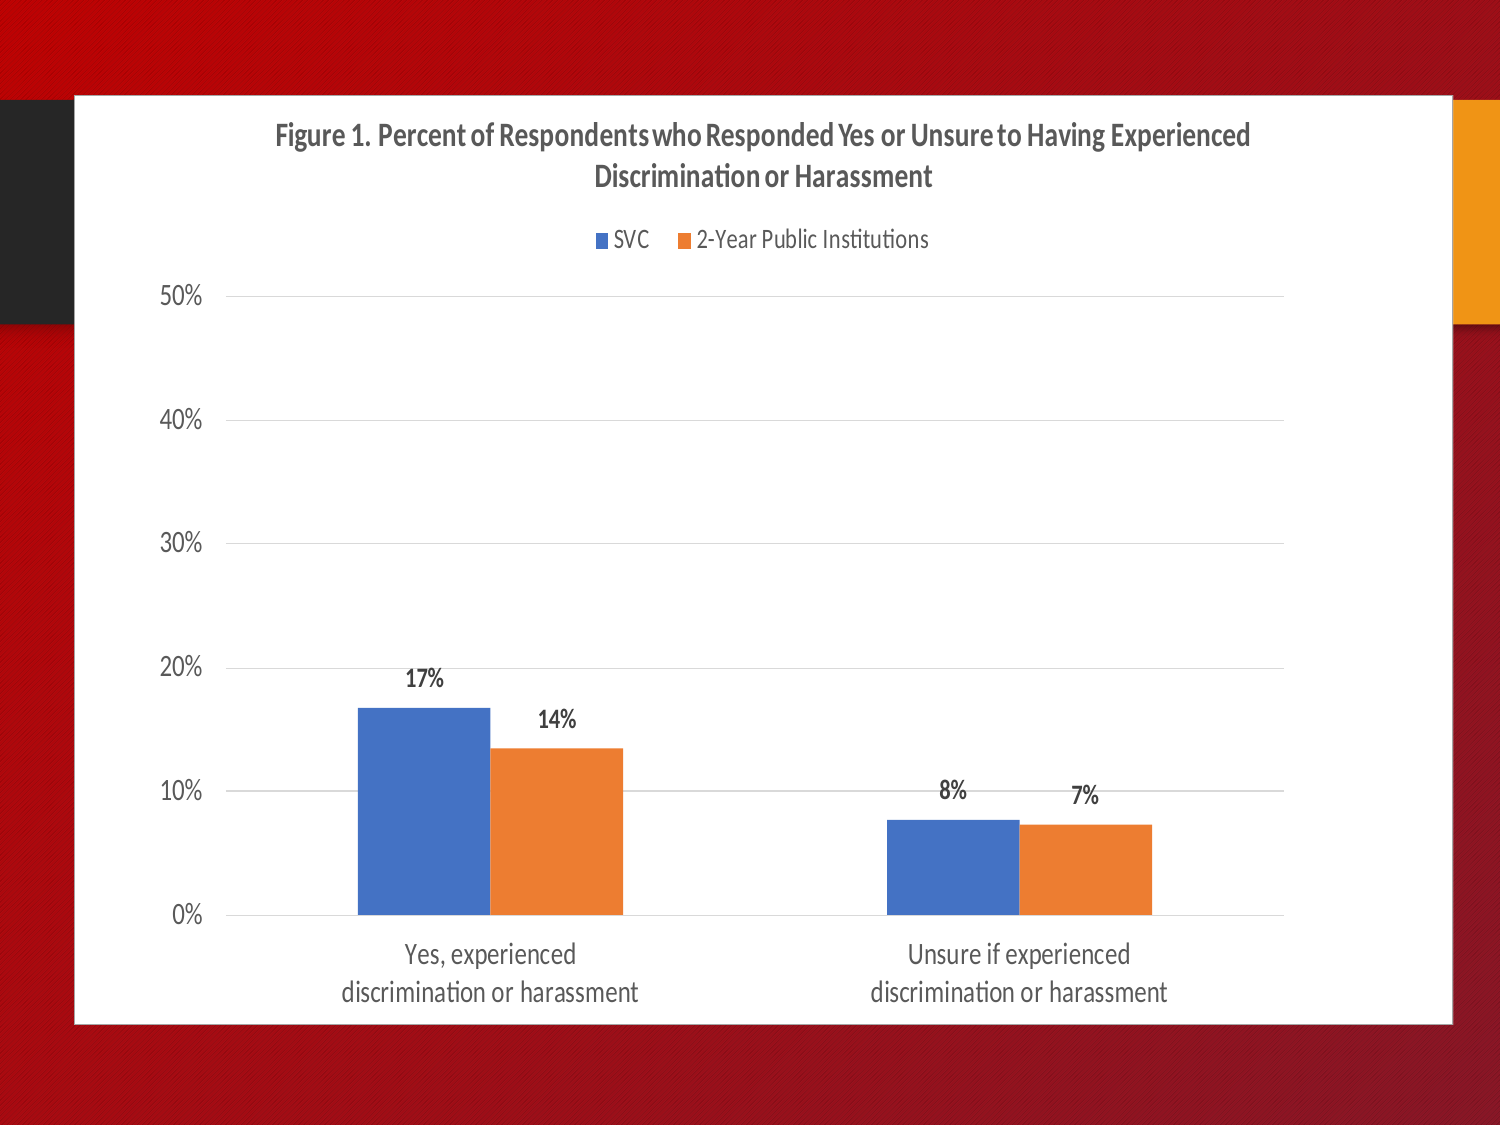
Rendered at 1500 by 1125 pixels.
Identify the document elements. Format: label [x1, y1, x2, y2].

picture [0, 93, 1500, 1025]
